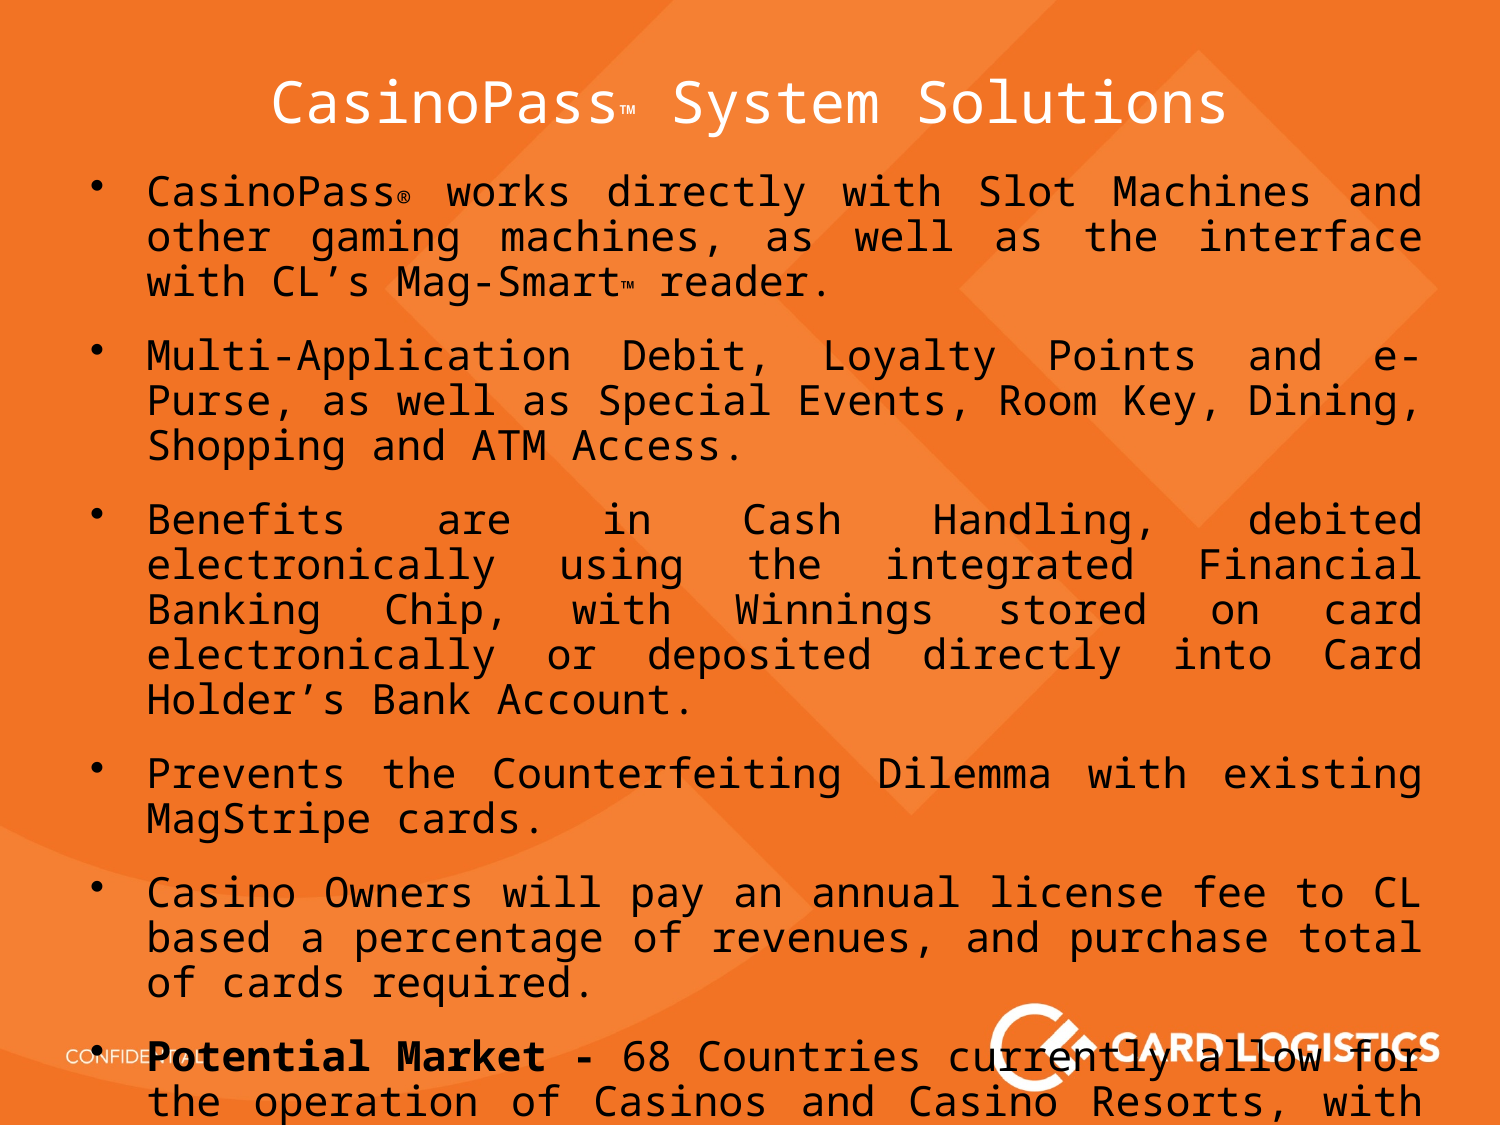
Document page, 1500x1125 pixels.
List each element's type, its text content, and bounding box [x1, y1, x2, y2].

list CasinoPass® works directly with Slot Machines and other gaming machines, as well as the interface with CL’s Mag-Smart™ reader. Multi-Application Debit, Loyalty Points and e-Purse, as well as Special Events, Room Key, Dining, Shopping and ATM Access. Benefits are in Cash Handling, debited electronically using the integrated Financial Banking Chip, with Winnings stored on card electronically or deposited directly into Card Holder’s Bank Account. Prevents the Counterfeiting Dilemma with existing MagStripe cards. Casino Owners will pay an annual license fee to CL based a percentage of revenues, and purchase total of cards required. Potential Market - 68 Countries currently allow for the operation of Casinos and Casino Resorts, with over 20,000 facilities, ranging in revenues from $1M Weekly to over $20M Nightly. Global market for the CasinoPass® Patent could exceed $2.0B US annually by 2015. [74, 162, 1438, 976]
title CasinoPass™ System Solutions [112, 37, 1388, 162]
picture [0, 0, 1500, 1125]
